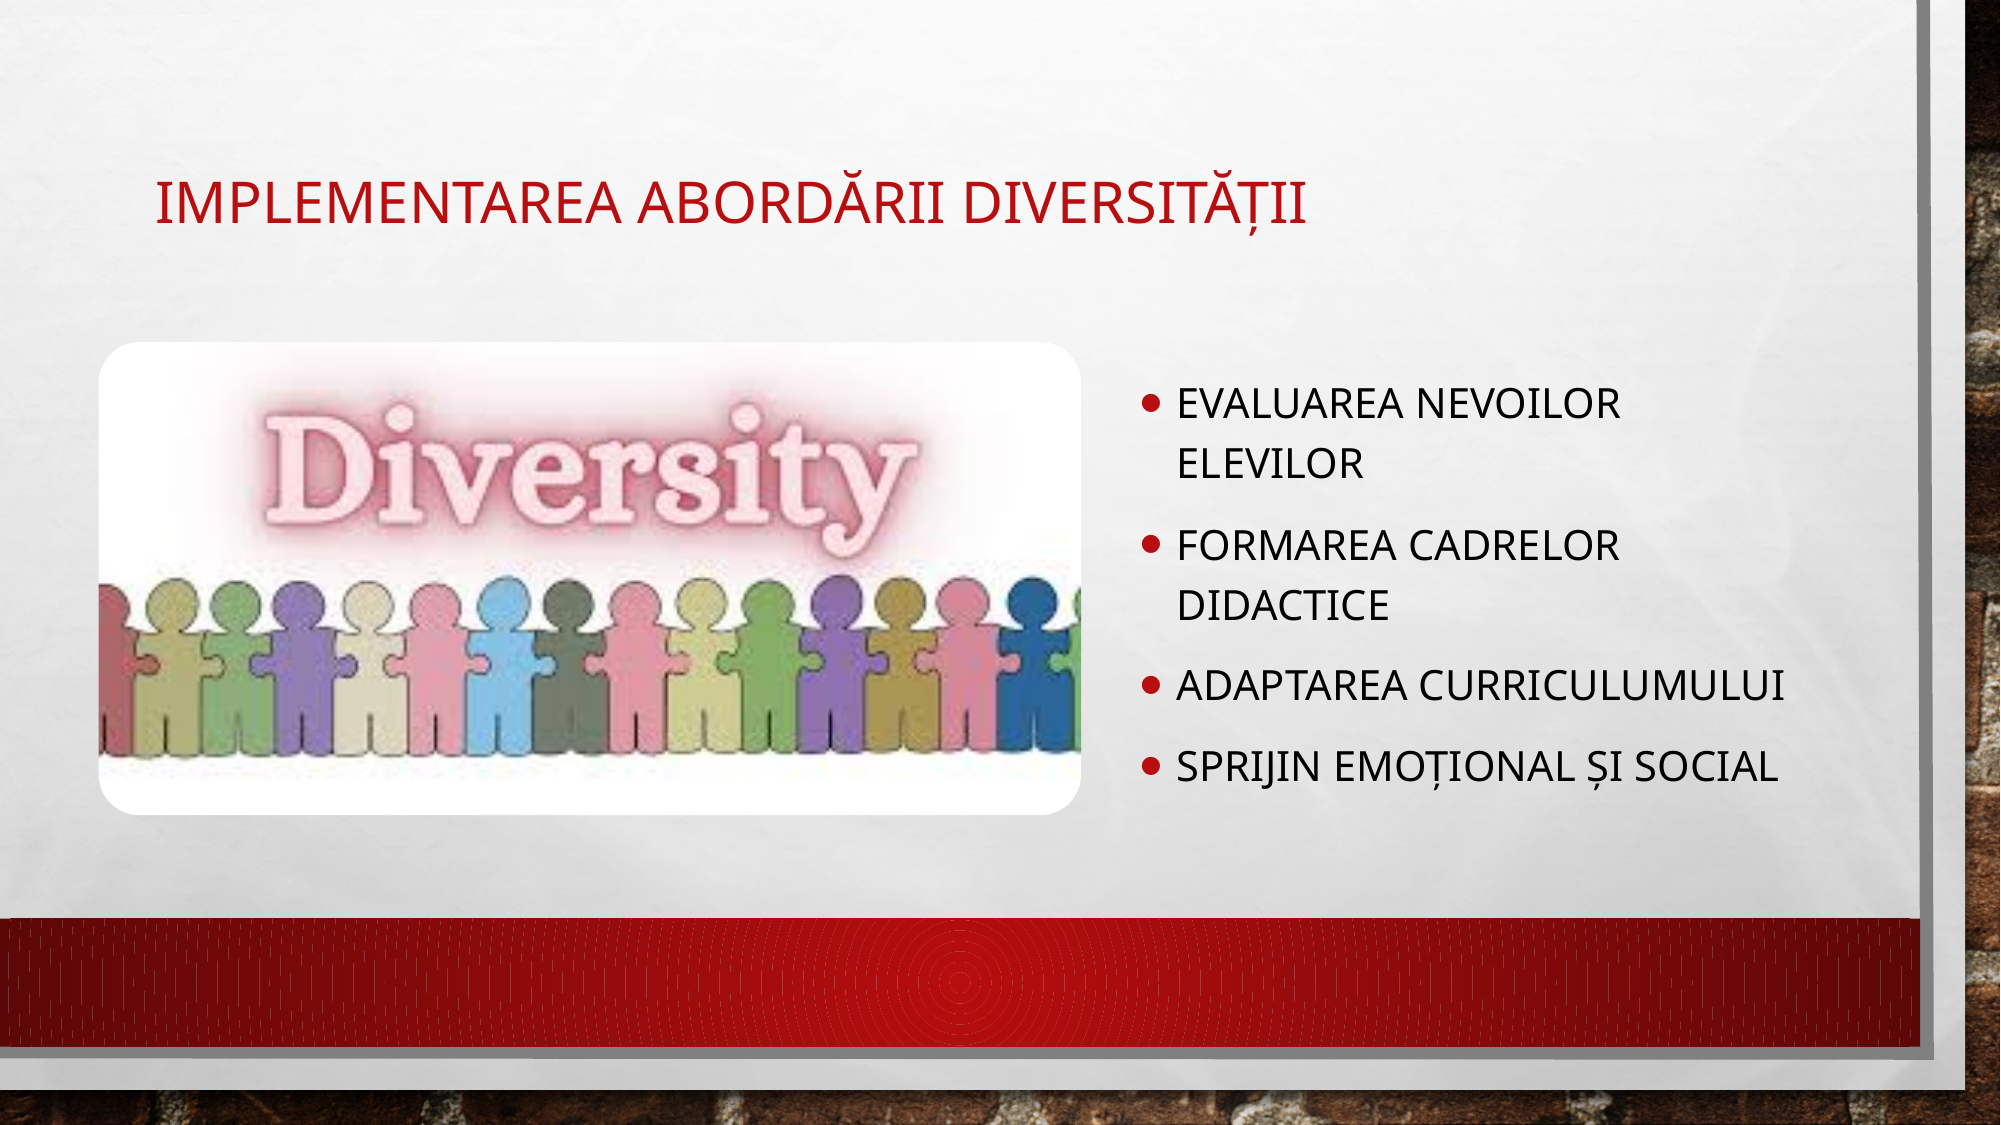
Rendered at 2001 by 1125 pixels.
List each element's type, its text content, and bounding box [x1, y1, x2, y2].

list EVALUAREA NEVOILOR ELEVILOR FORMAREA CADRELOR DIDACTICE ADAPTAREA CURRICULUMULUI SPRIJIN EMOȚIONAL ȘI SOCIAL [1124, 378, 1804, 779]
picture [98, 341, 1082, 816]
title Implementarea Abordării Diversității [113, 112, 1352, 244]
picture [0, 0, 2000, 1125]
